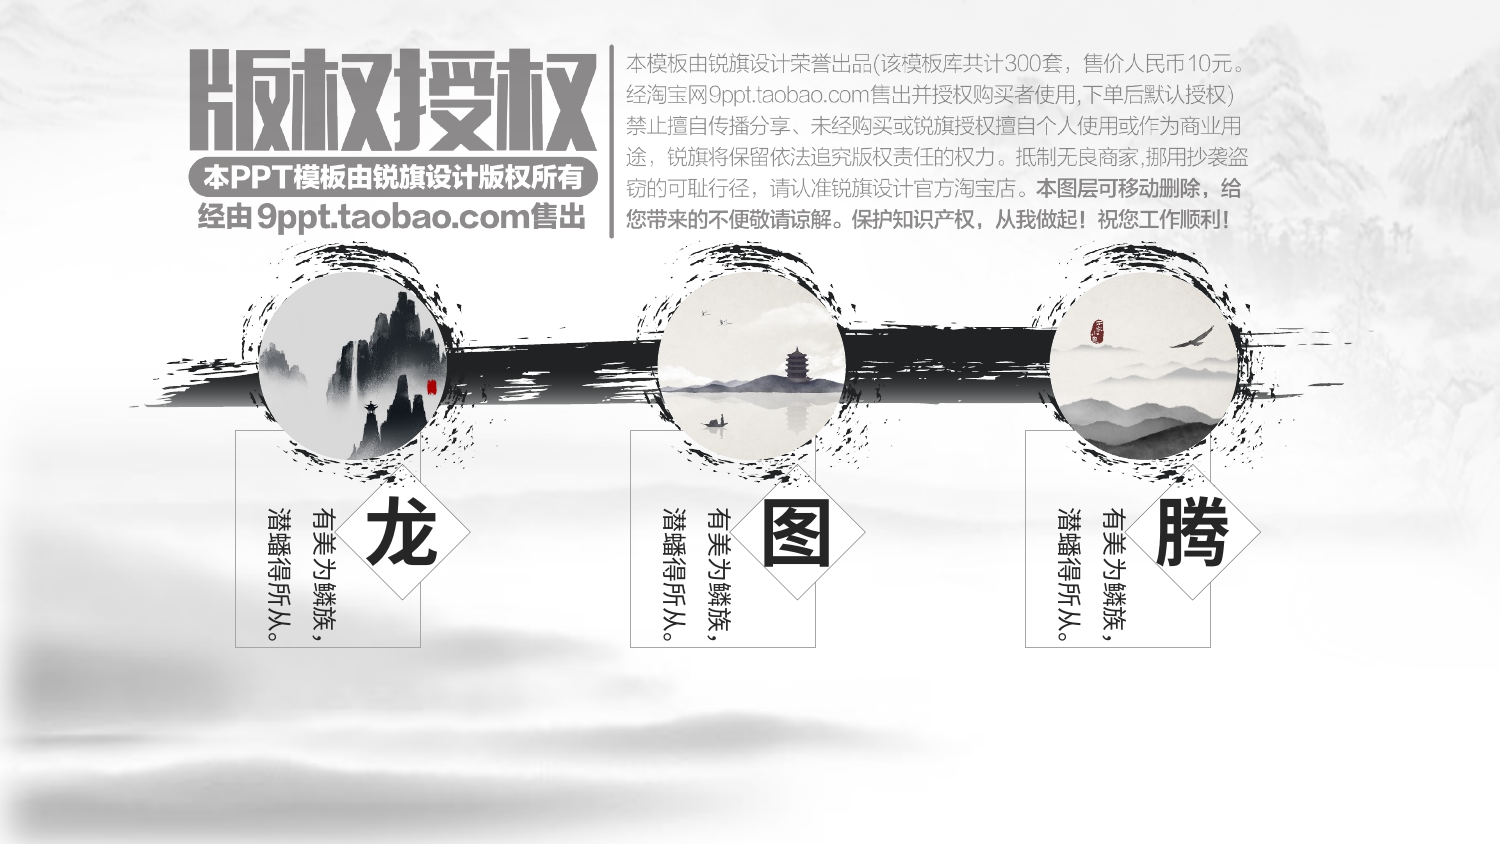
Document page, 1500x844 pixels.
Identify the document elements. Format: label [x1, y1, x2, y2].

text_box [1025, 430, 1261, 654]
text_box [0, 0, 1500, 844]
text_box [630, 430, 866, 654]
text_box [241, 240, 506, 489]
text_box [1030, 240, 1295, 489]
text_box [636, 240, 901, 489]
text_box [235, 430, 471, 654]
picture [188, 44, 1248, 239]
